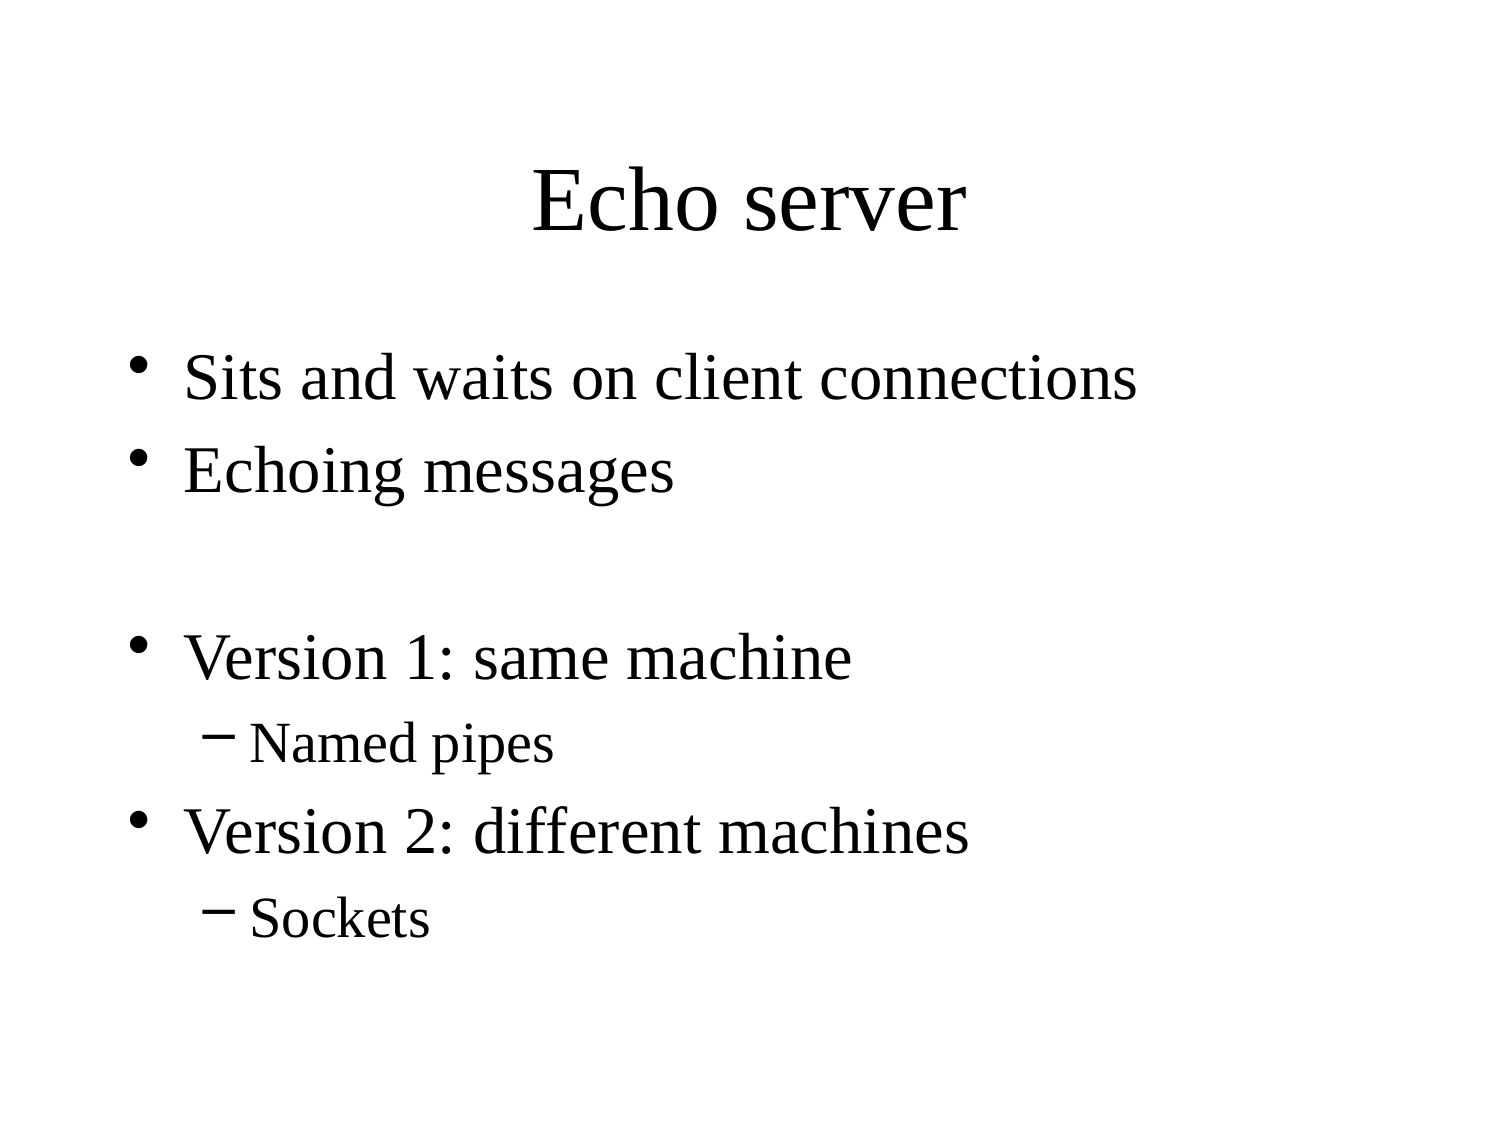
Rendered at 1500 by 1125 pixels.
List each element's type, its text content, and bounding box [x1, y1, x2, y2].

title Echo server [112, 99, 1388, 288]
list Sits and waits on client connections Echoing messages Version 1: same machine Named pipes Version 2: different machines Sockets [112, 324, 1388, 1000]
